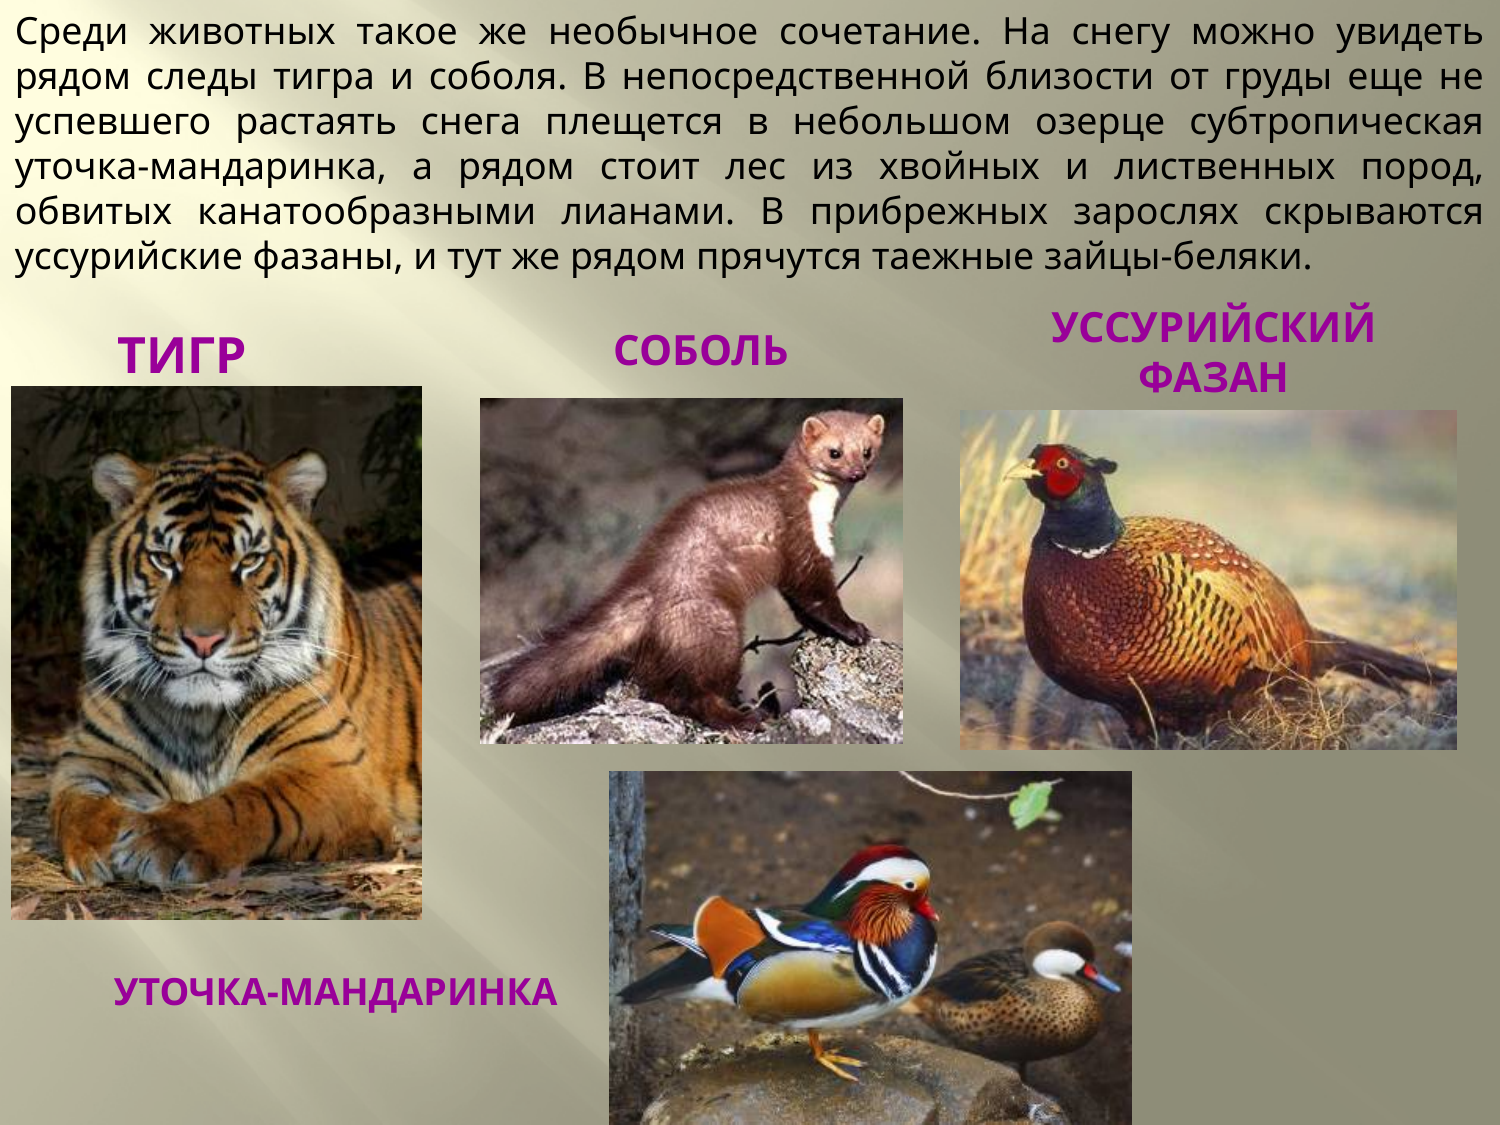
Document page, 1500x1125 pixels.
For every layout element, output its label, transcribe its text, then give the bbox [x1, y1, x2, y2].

picture [480, 398, 903, 744]
text_box СОБОЛЬ [598, 316, 805, 382]
text_box ТИГР [102, 316, 262, 386]
picture [609, 771, 1132, 1125]
text_box Среди животных такое же необычное сочетание. На снегу можно увидеть рядом следы тигра и соболя. В непосредственной близости от груды еще не успевшего растаять снега плещется в небольшом озерце субтропическая уточка-мандаринка, а рядом стоит лес из хвойных и лиственных пород, обвитых канатообразными лианами. В прибрежных зарослях скрываются уссурийские фазаны, и тут же рядом прячутся таежные зайцы-беляки. [0, 0, 1500, 285]
picture [11, 386, 423, 920]
text_box УССУРИЙСКИЙ ФАЗАН [1036, 292, 1392, 408]
picture [960, 409, 1457, 751]
text_box УТОЧКА-МАНДАРИНКА [98, 960, 573, 1021]
